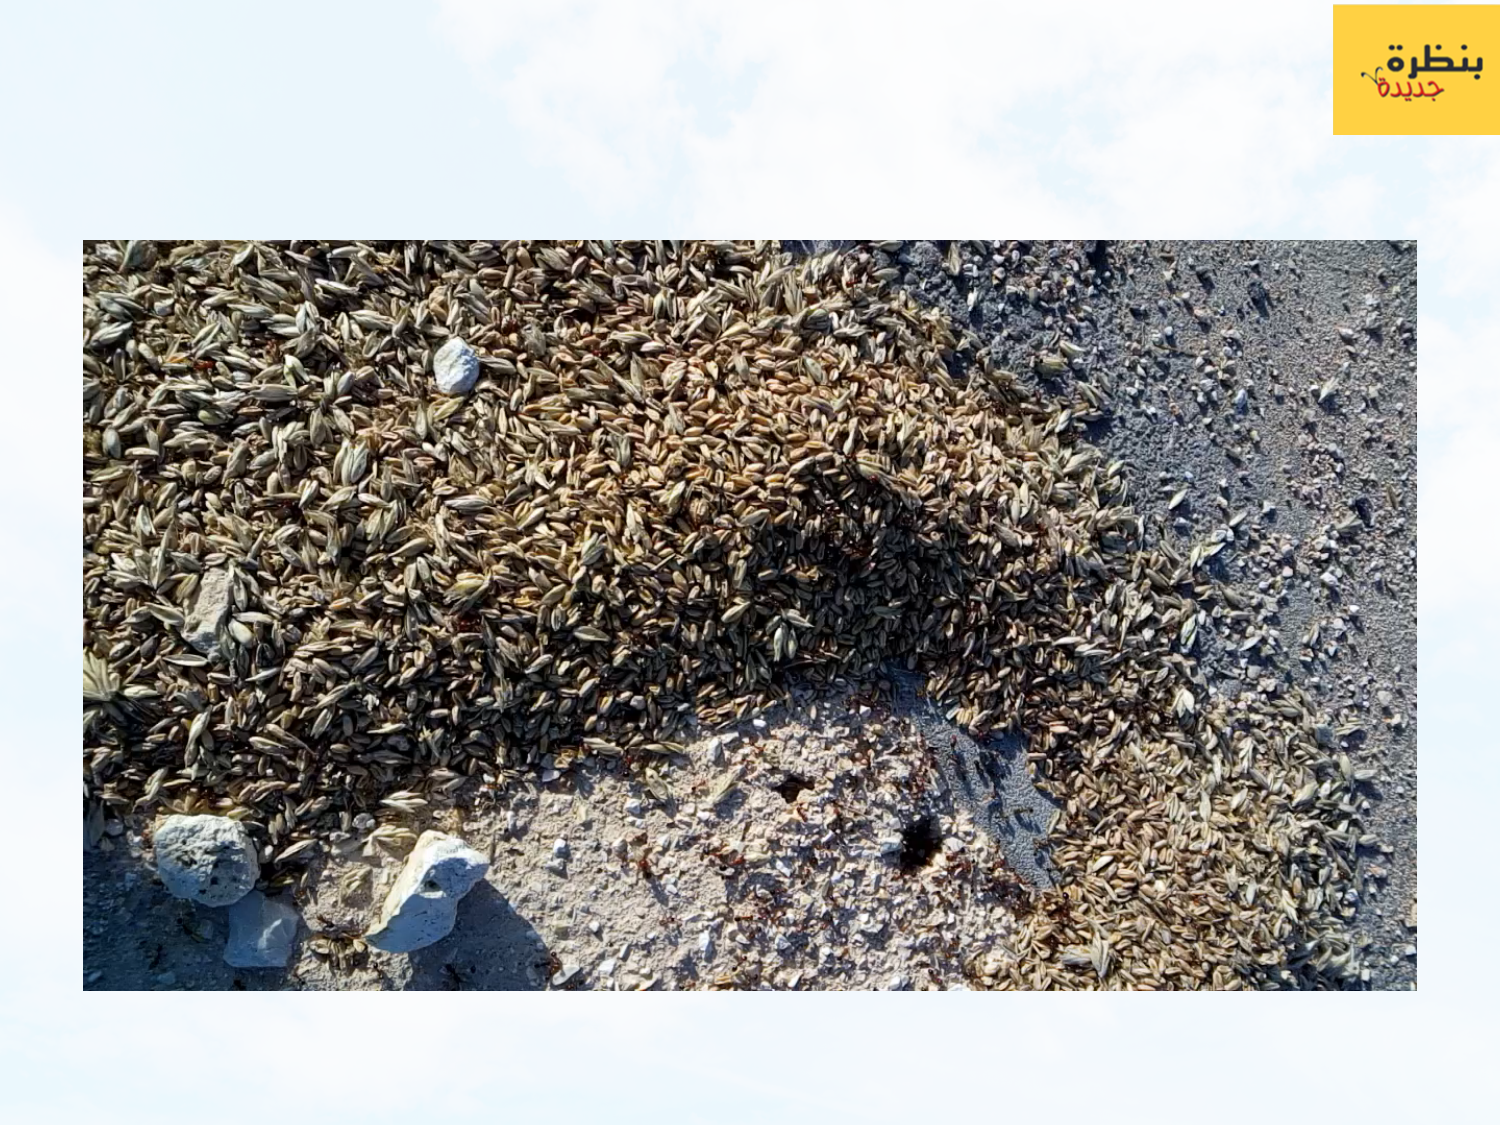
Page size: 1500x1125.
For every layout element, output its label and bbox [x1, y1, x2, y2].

picture [1333, 3, 1500, 135]
picture [83, 240, 1417, 992]
